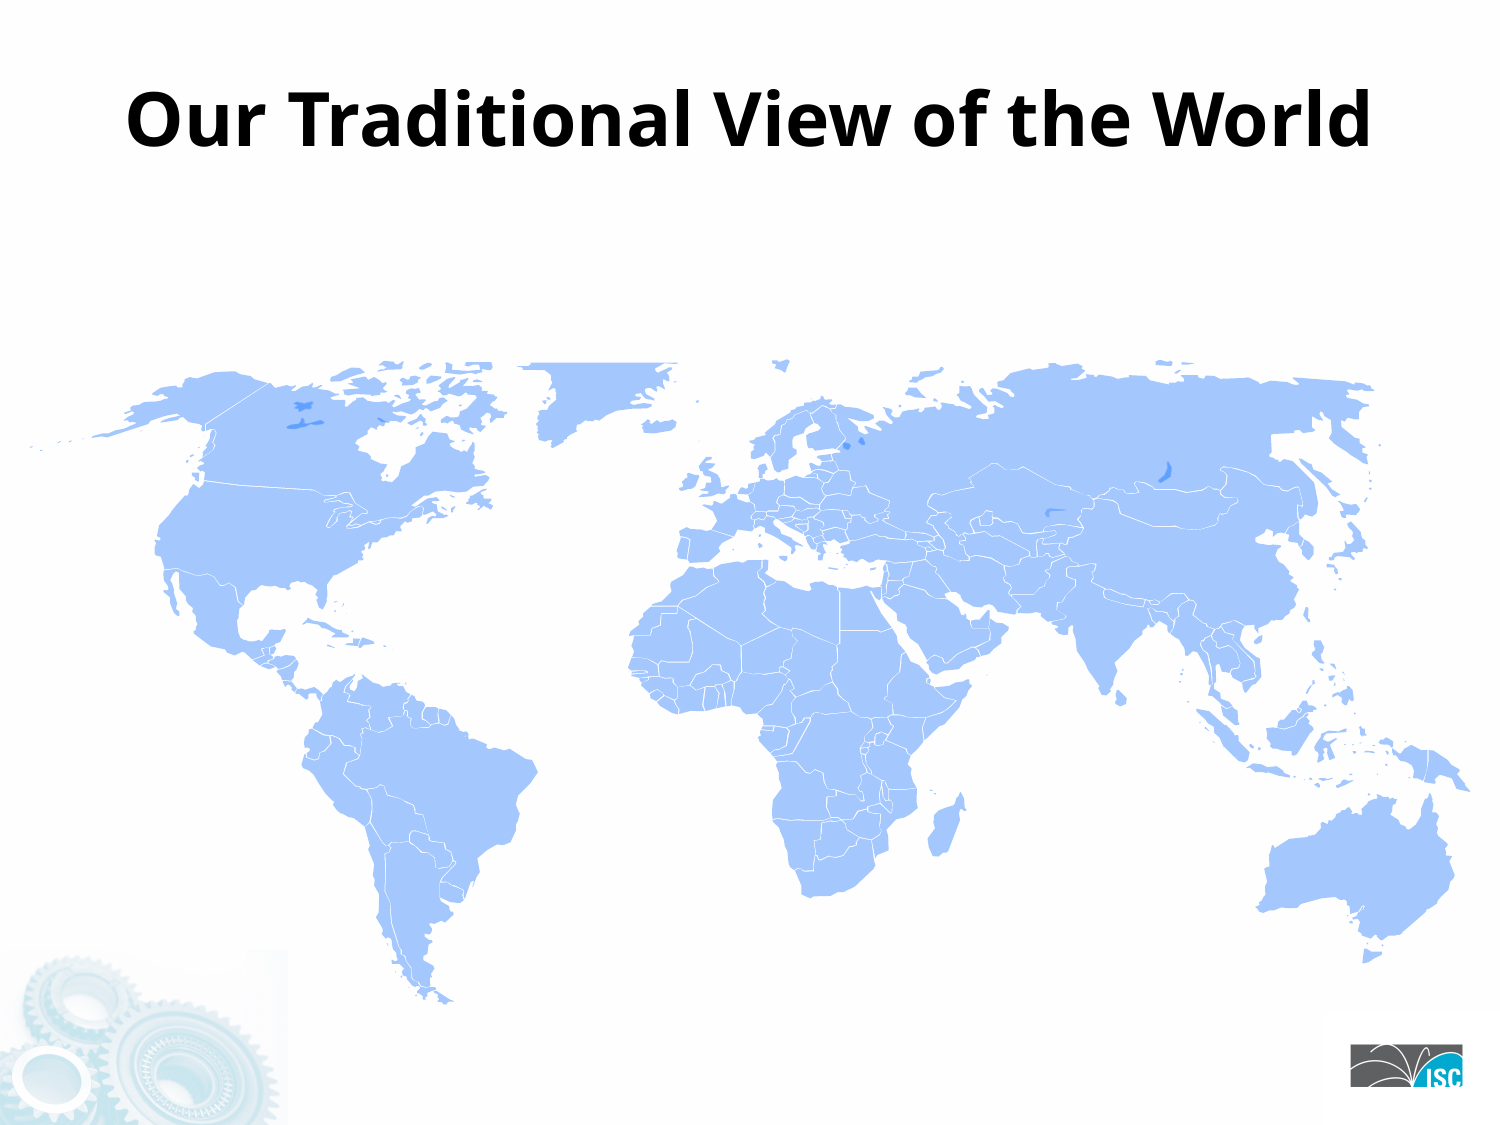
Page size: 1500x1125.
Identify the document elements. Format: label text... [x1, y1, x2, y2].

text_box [29, 359, 1471, 1005]
title Our Traditional View of the World [75, 45, 1425, 188]
picture [1325, 1012, 1500, 1125]
picture [0, 949, 288, 1125]
